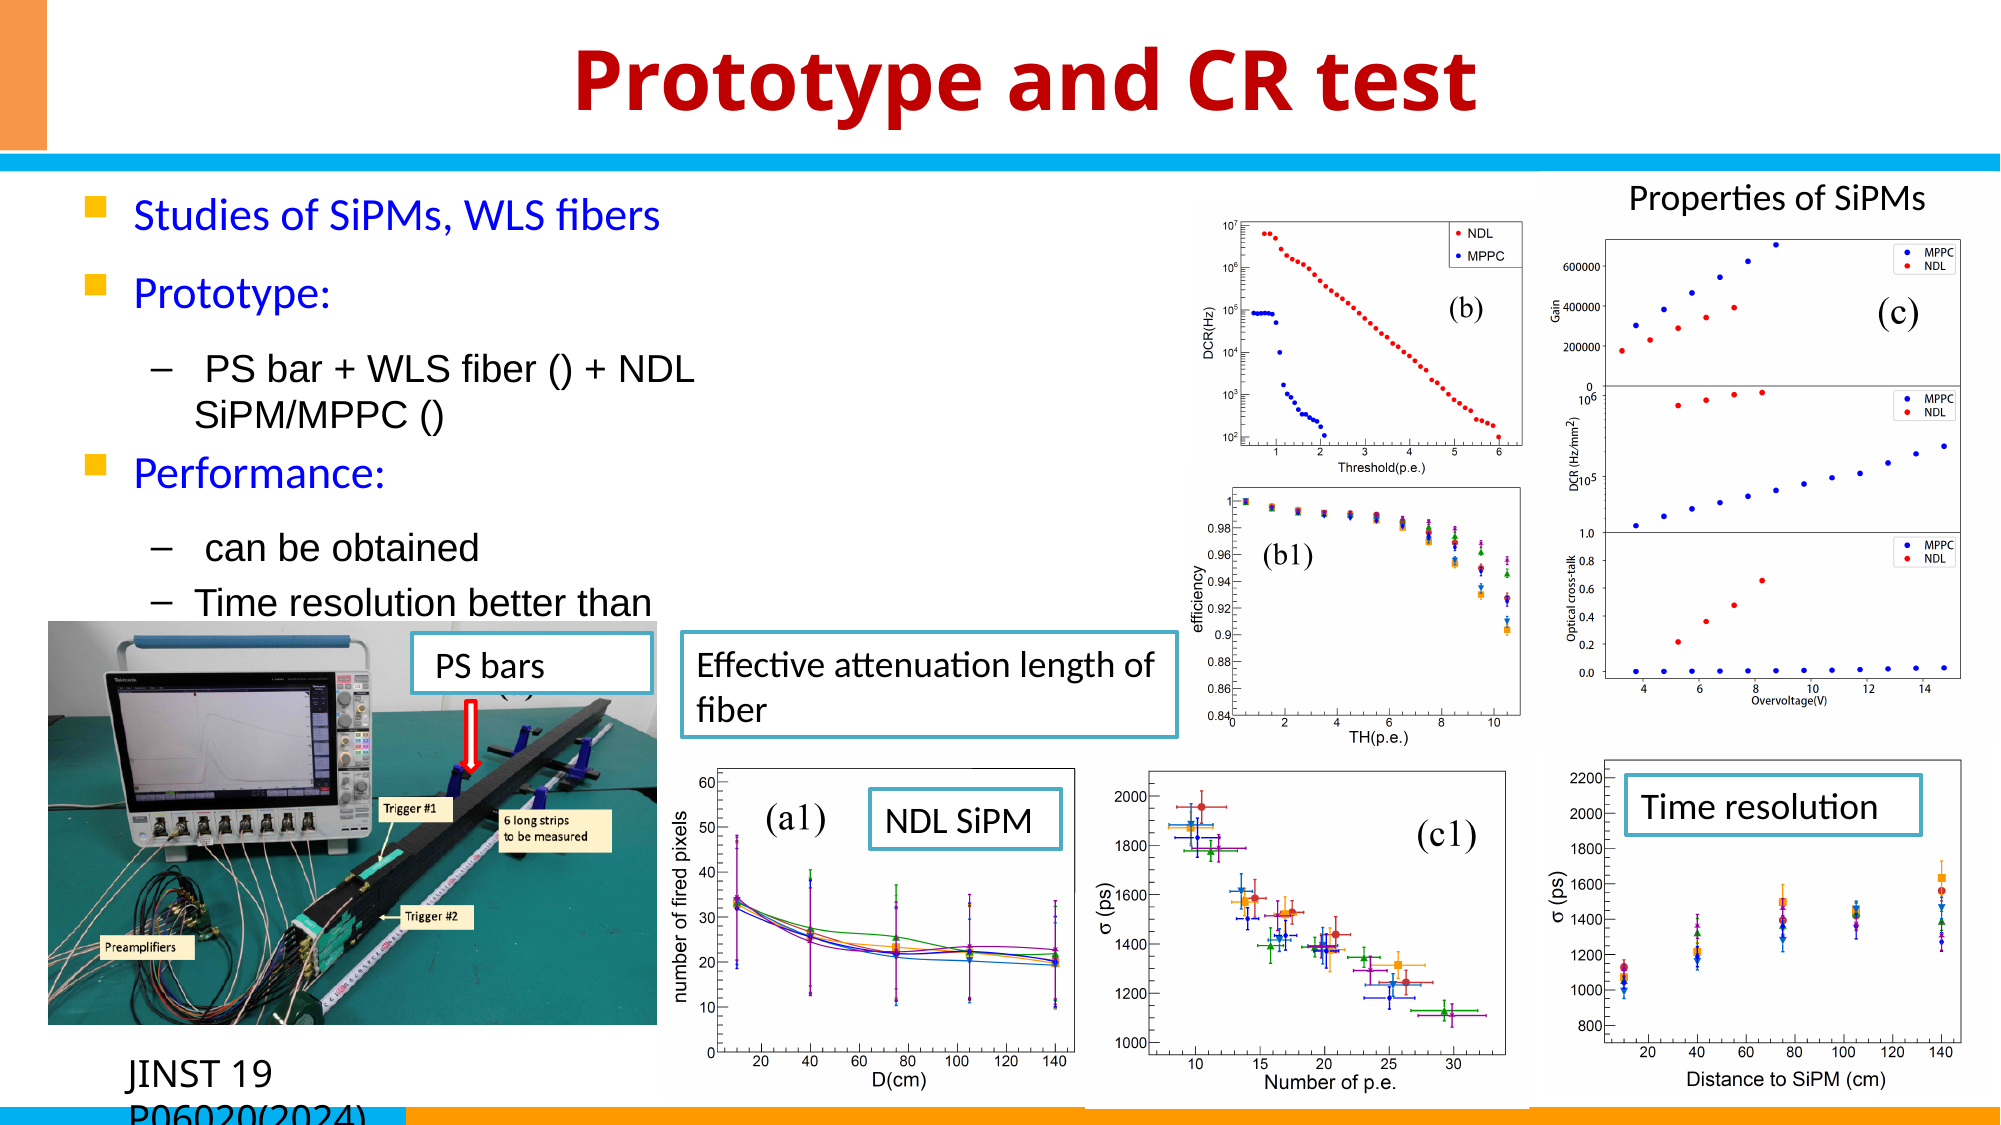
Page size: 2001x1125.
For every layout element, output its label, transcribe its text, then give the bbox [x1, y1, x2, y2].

text_box 27 [1534, 1042, 1900, 1103]
picture [1190, 172, 1996, 1091]
text_box Properties of SiPMs [1614, 165, 1965, 169]
text_box Prototype and CR test [66, 23, 1985, 144]
text_box JINST 19 P06020(2024) [112, 1042, 494, 1125]
picture [660, 744, 1530, 1109]
picture [48, 621, 657, 1026]
